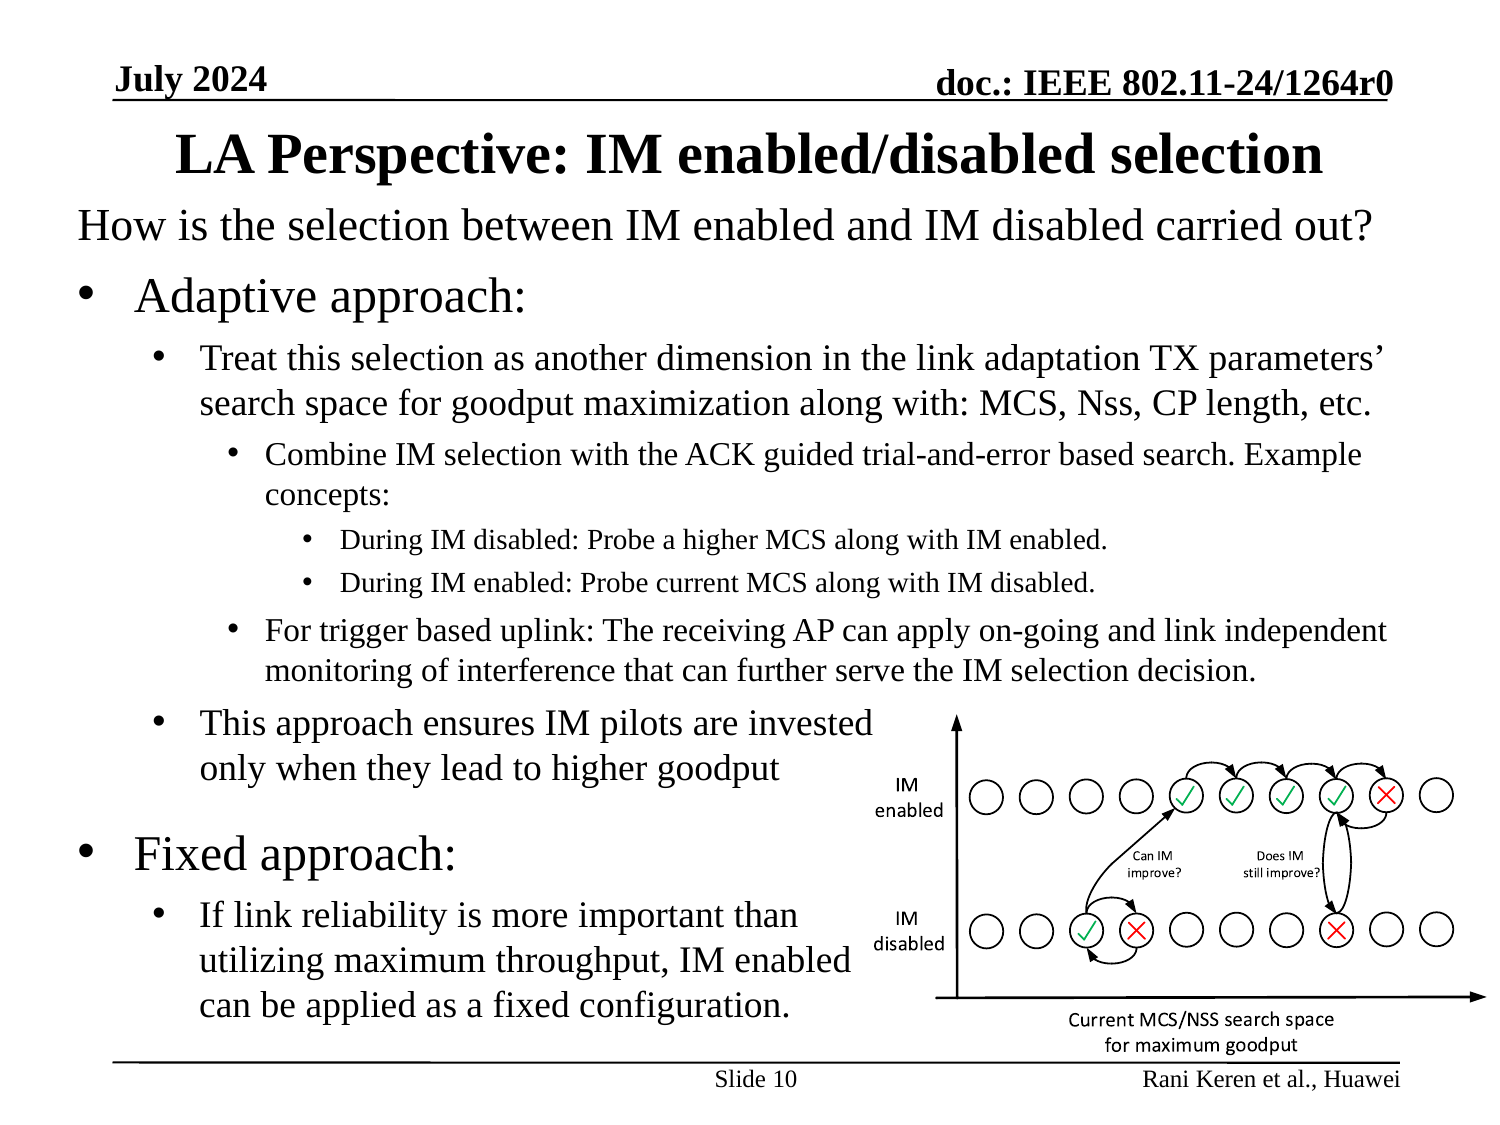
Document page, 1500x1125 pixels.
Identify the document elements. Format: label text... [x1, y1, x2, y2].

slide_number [114, 54, 493, 100]
picture [855, 712, 1488, 1069]
list How is the selection between IM enabled and IM disabled carried out? Adaptive approach: Treat this selection as another dimension in the link adaptation TX parameters’ search space for goodput maximization along with: MCS, Nss, CP length, etc. Combine IM selection with the ACK guided trial-and-error based search. Example concepts: During IM disabled: Probe a higher MCS along with IM enabled. During IM enabled: Probe current MCS along with IM disabled. For trigger based uplink: The receiving AP can apply on-going and link independent monitoring of interference that can further serve the IM selection decision. This approach ensures IM pilots are invested only when they lead to higher goodput [62, 187, 1476, 812]
title LA Perspective: IM enabled/disabled selection [74, 62, 1426, 187]
footer Rani Keren et al., Huawei [878, 1077, 1402, 1093]
slide_number Slide 10 [712, 1061, 800, 1123]
text_box Fixed approach: If link reliability is more important than utilizing maximum throughput, IM enabled can be applied as a fixed configuration. [62, 812, 850, 1038]
